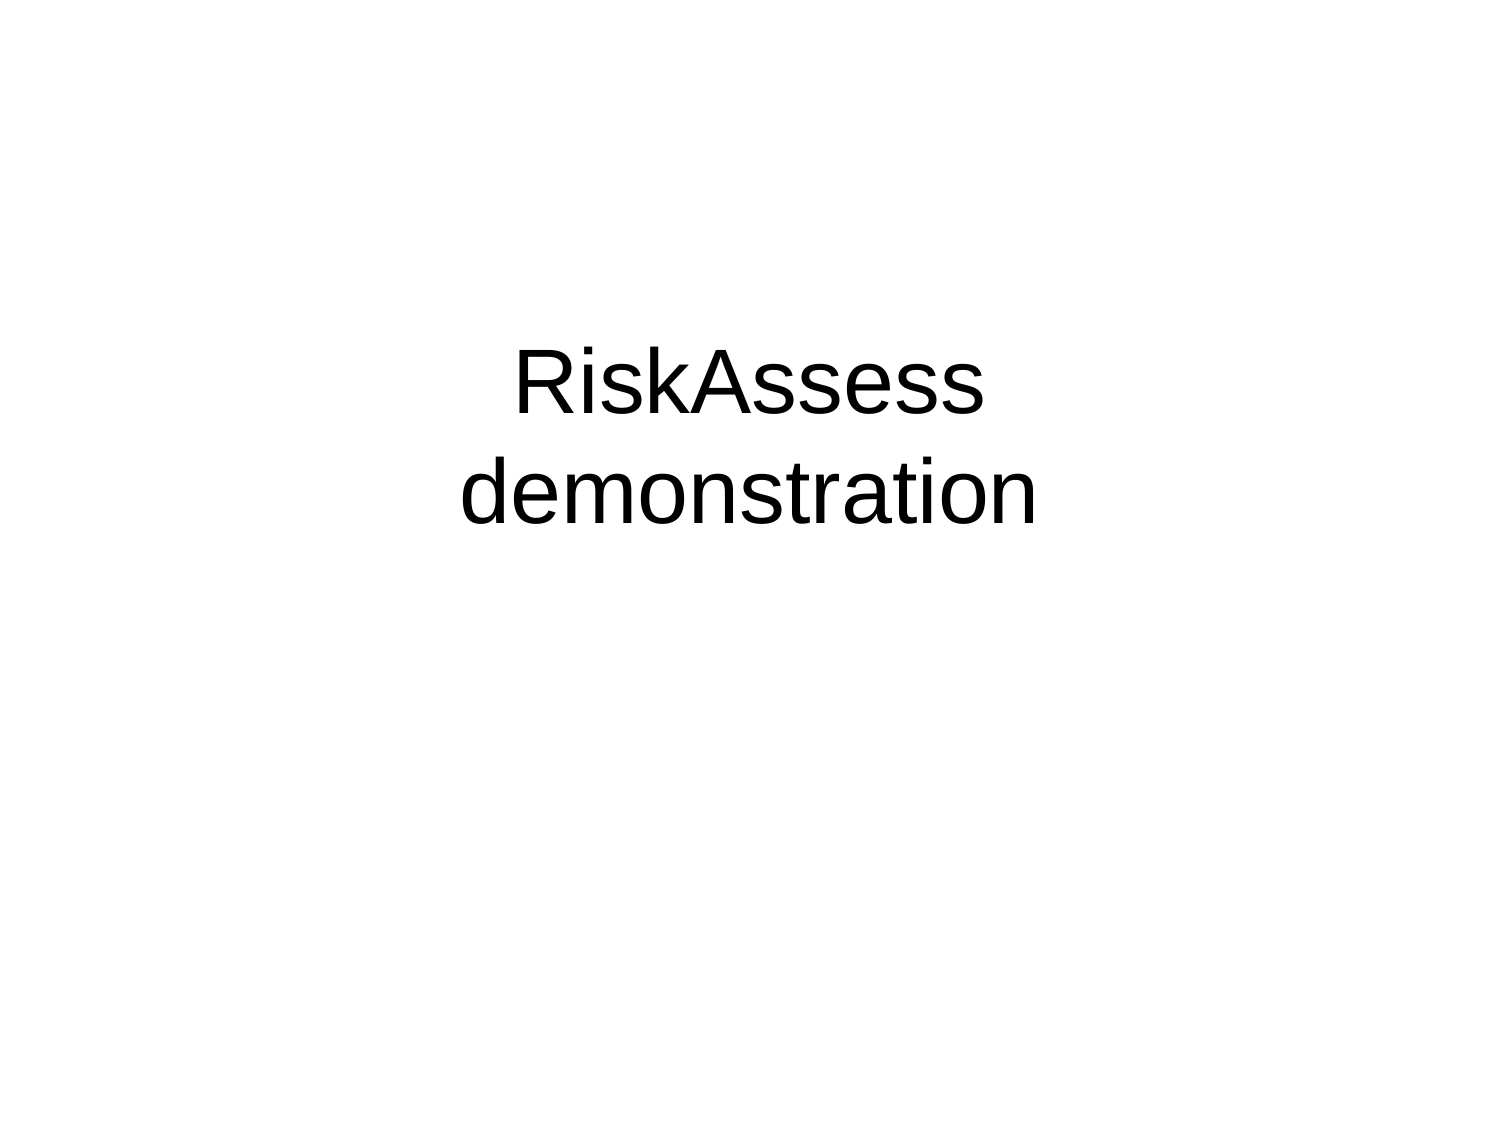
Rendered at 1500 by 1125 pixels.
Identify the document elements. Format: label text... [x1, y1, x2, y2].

title RiskAssess demonstration [112, 338, 1388, 526]
